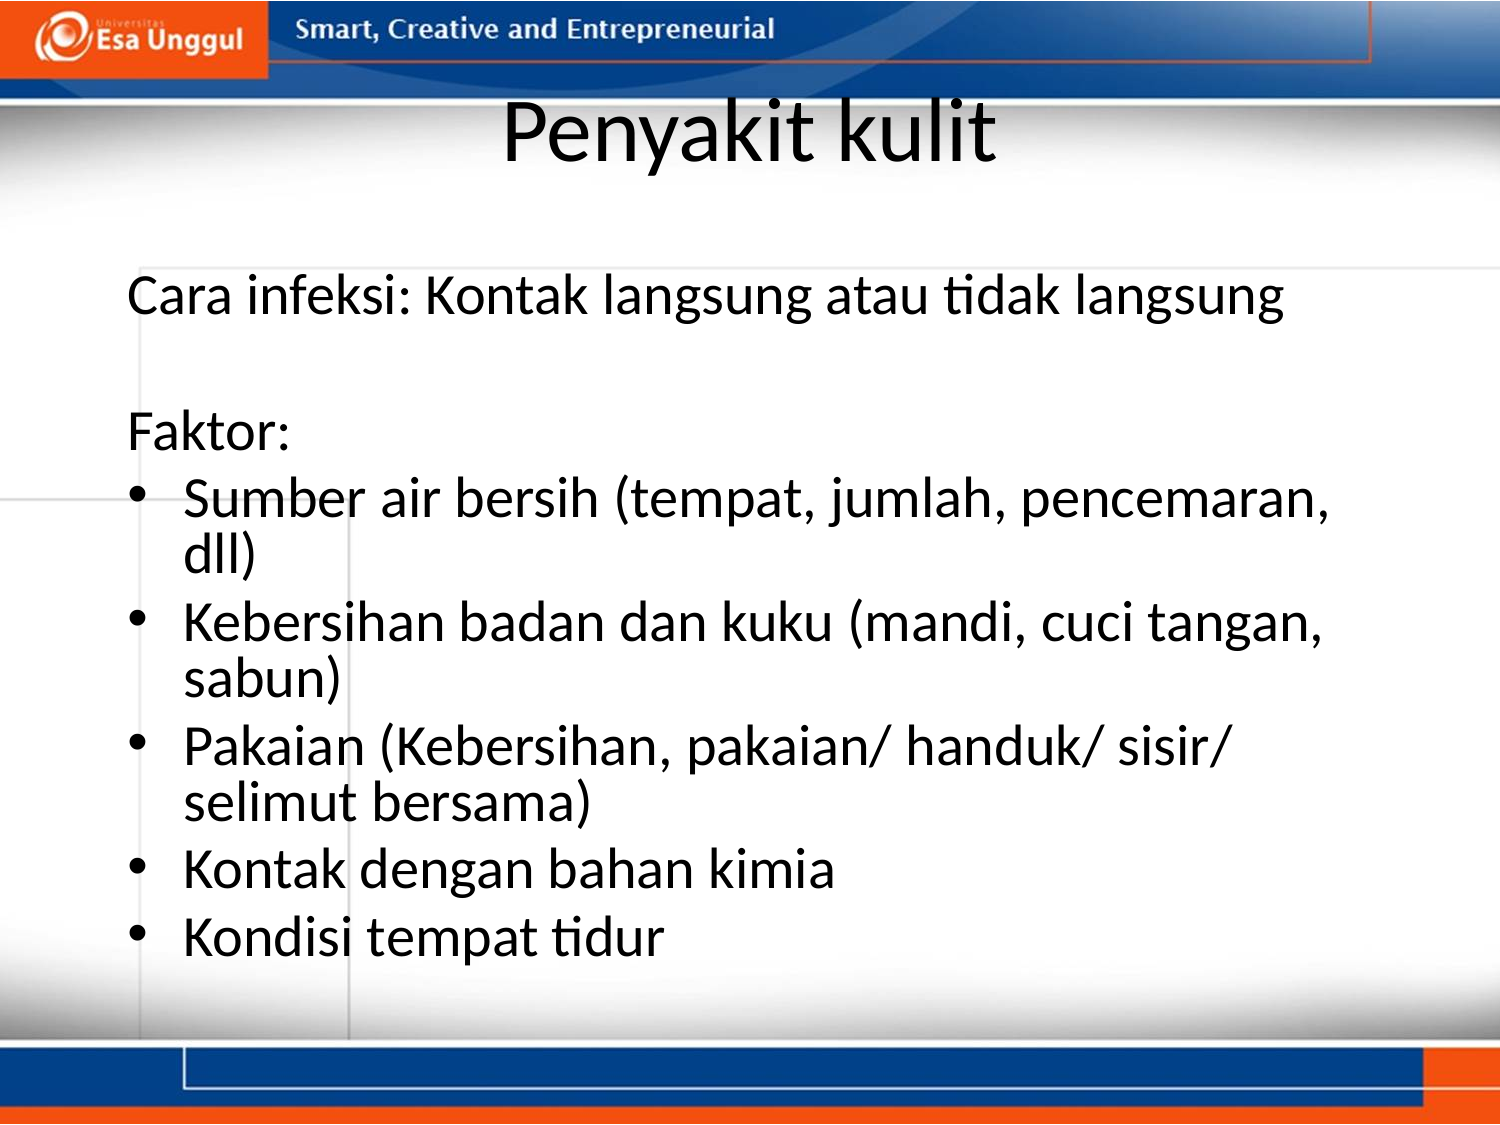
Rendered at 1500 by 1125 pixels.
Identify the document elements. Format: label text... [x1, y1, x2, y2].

picture [0, 1, 1500, 1124]
list Cara infeksi: Kontak langsung atau tidak langsung Faktor: Sumber air bersih (tempat, jumlah, pencemaran, dll) Kebersihan badan dan kuku (mandi, cuci tangan, sabun) Pakaian (Kebersihan, pakaian/ handuk/ sisir/ selimut bersama) Kontak dengan bahan kimia Kondisi tempat tidur [112, 262, 1388, 1000]
title Penyakit kulit [112, 62, 1388, 213]
